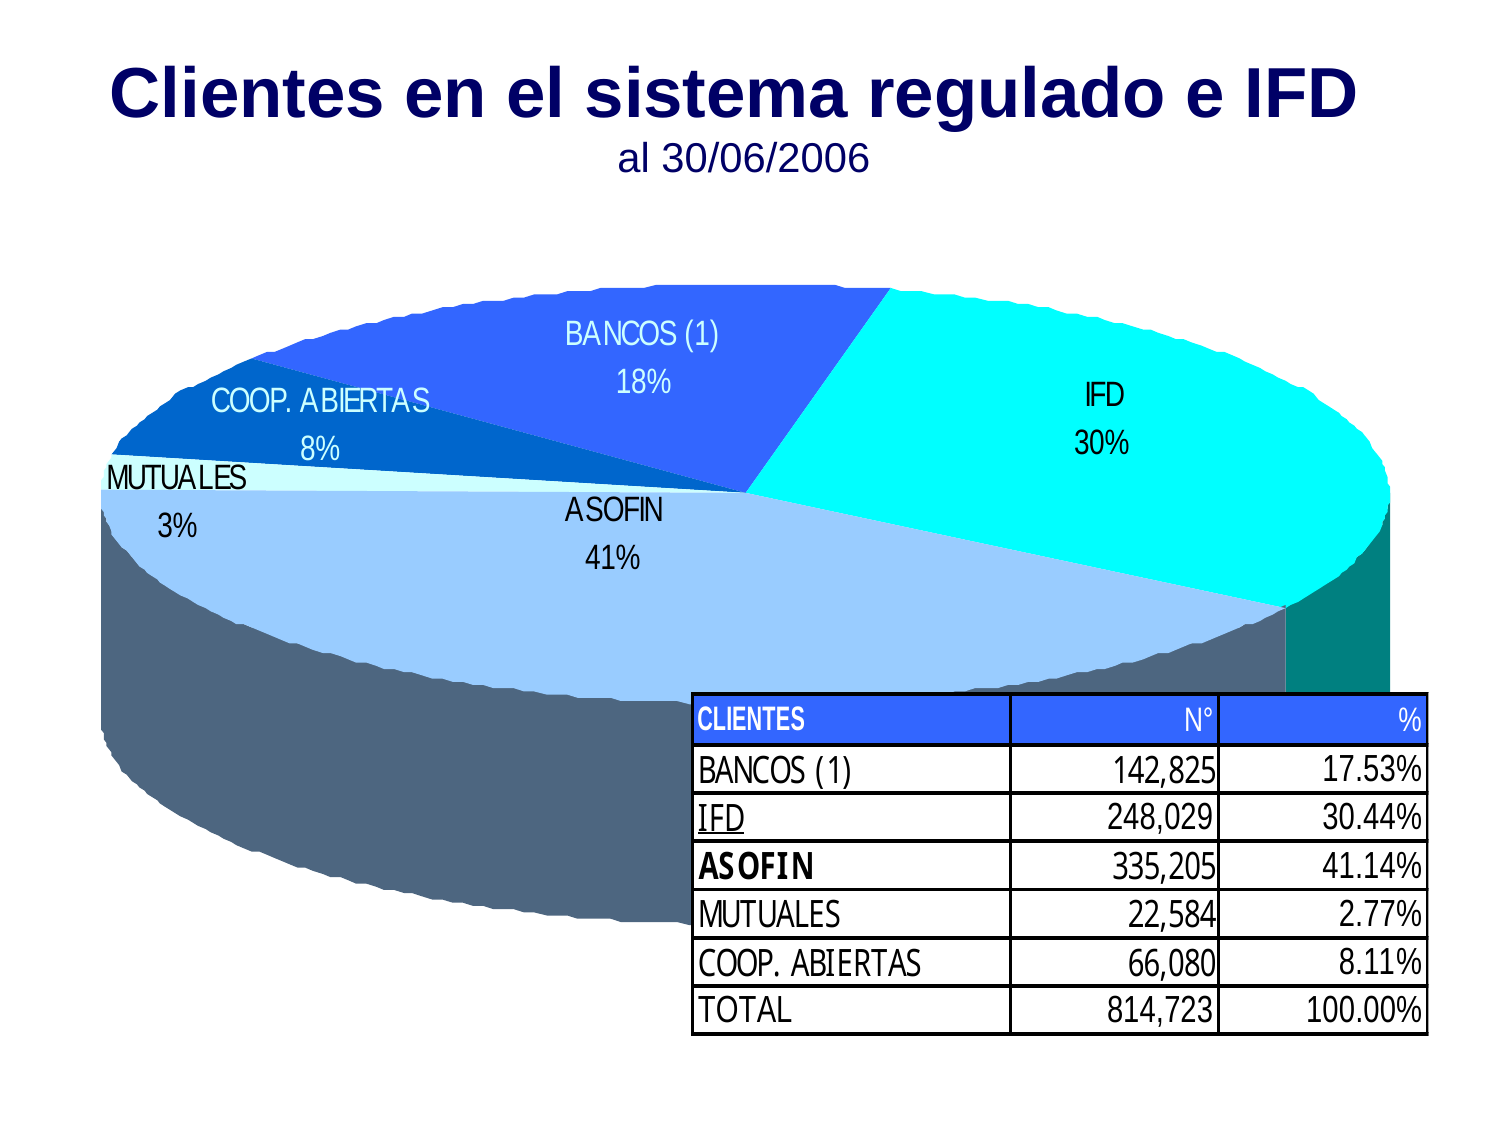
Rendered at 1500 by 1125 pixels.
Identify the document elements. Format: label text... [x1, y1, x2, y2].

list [88, 172, 1424, 1048]
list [690, 692, 1430, 1037]
title Clientes en el sistema regulado e IFD al 30/06/2006 [29, 42, 1460, 185]
